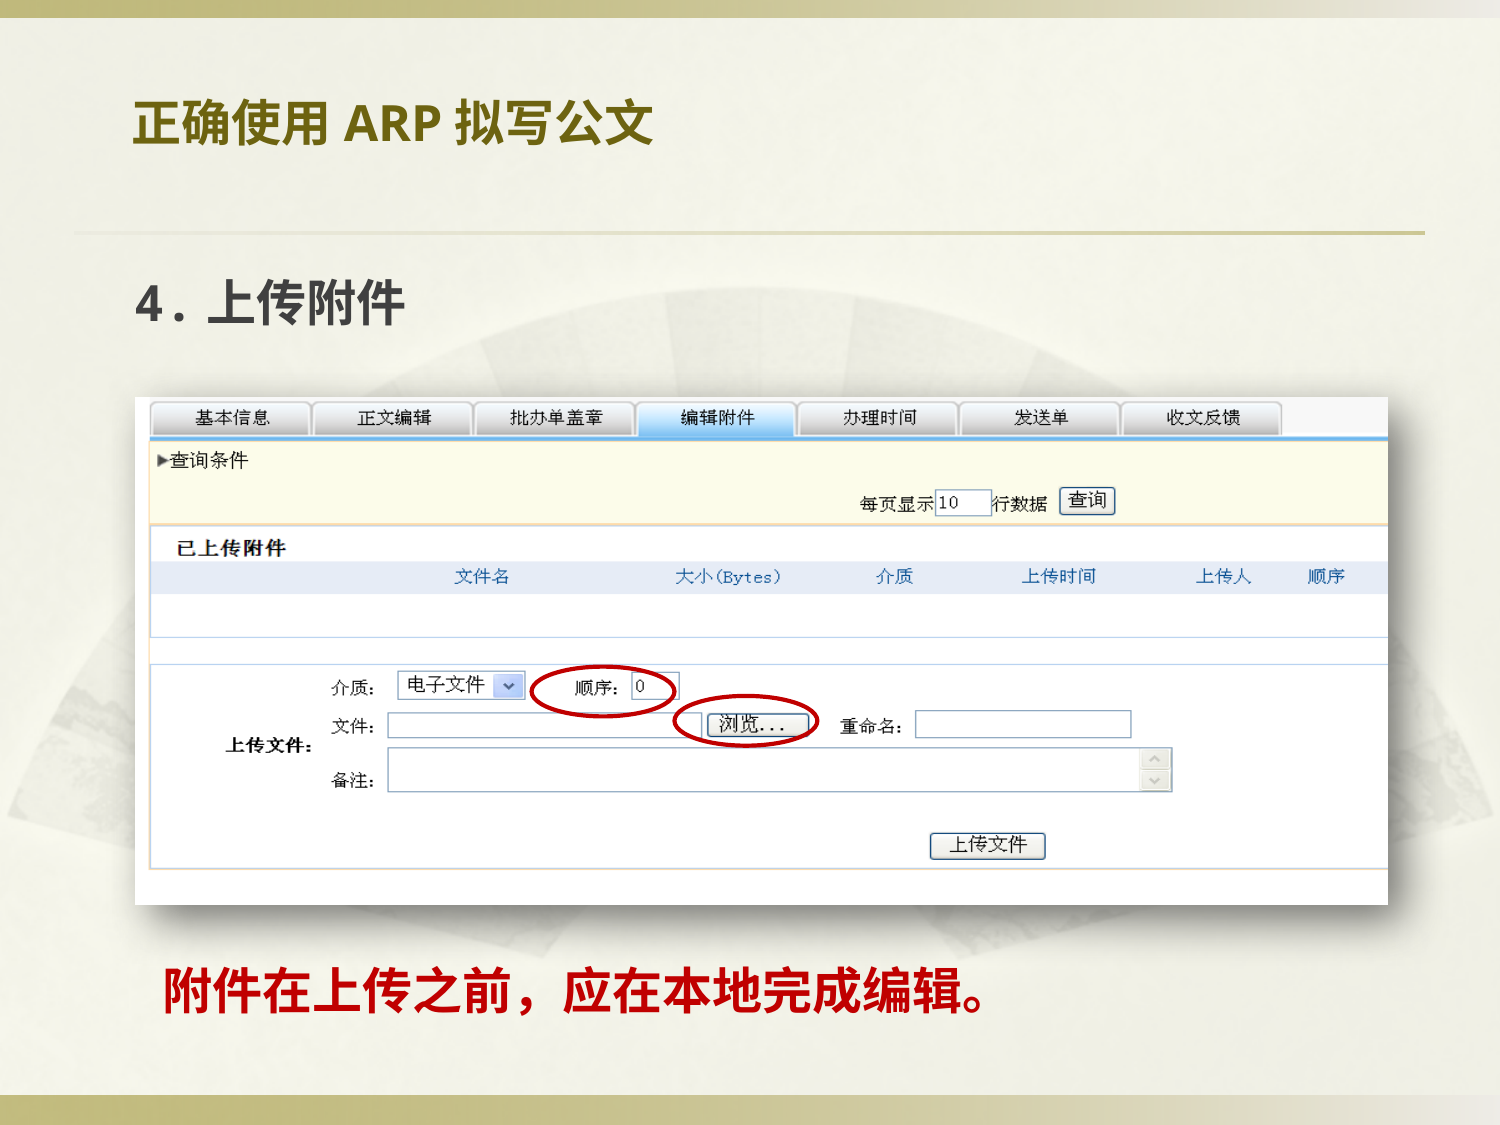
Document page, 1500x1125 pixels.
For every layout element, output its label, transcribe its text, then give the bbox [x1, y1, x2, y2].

text_box 正确使用ARP拟写公文 [116, 83, 1011, 159]
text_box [135, 396, 1389, 906]
text_box 4.上传附件 [119, 264, 1081, 340]
text_box 附件在上传之前，应在本地完成编辑。 [147, 952, 1217, 1027]
